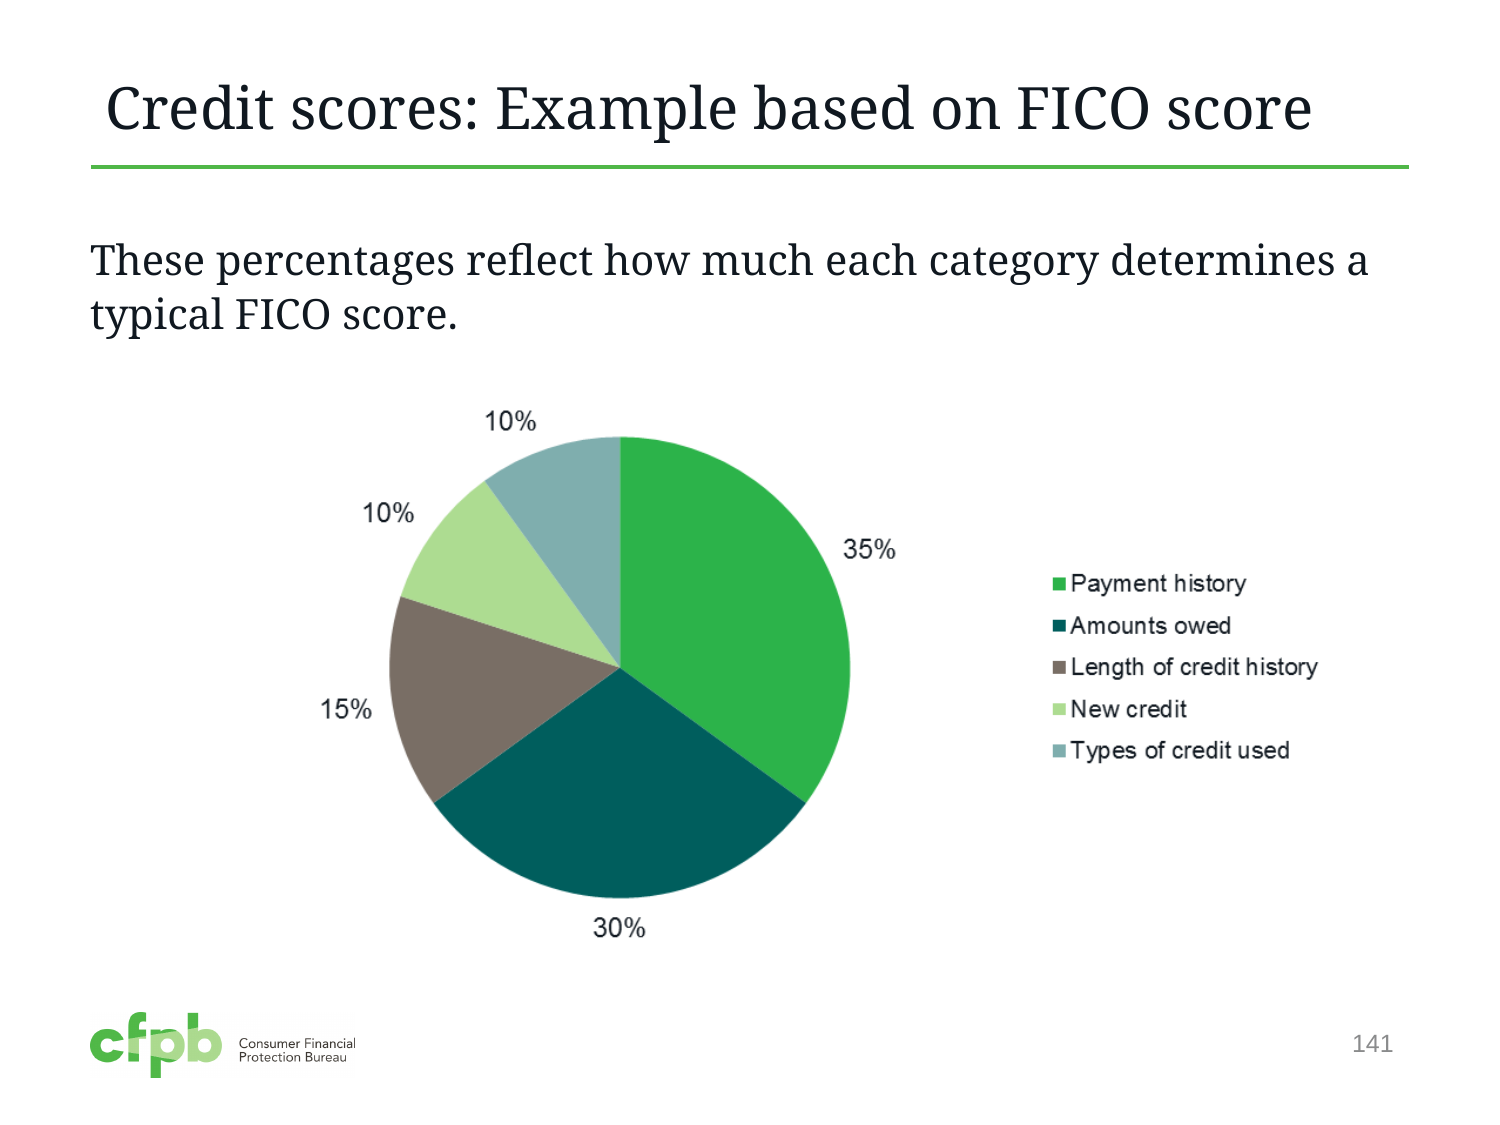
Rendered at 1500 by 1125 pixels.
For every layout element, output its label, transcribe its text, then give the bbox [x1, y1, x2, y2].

footer 141 [934, 1012, 1410, 1073]
title Credit scores: Example based on FICO score [90, 45, 1410, 167]
chart [139, 334, 1361, 962]
picture [90, 1012, 355, 1078]
list These percentages reflect how much each category determines a typical FICO score. [75, 221, 1410, 965]
